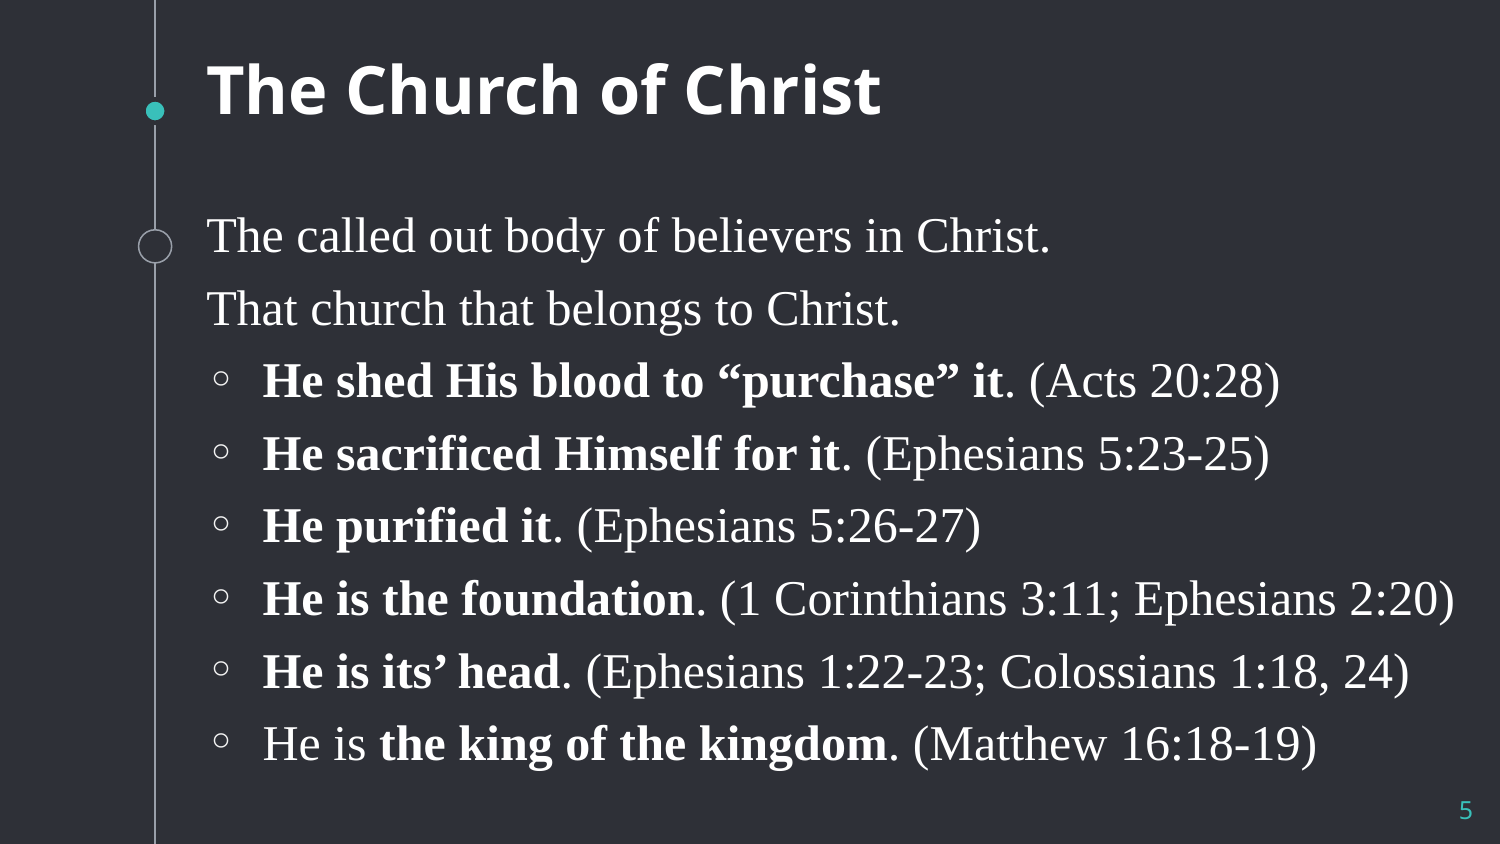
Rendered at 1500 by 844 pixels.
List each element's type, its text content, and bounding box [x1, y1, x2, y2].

list The called out body of believers in Christ. That church that belongs to Christ. He shed His blood to “purchase” it. (Acts 20:28) He sacrificed Himself for it. (Ephesians 5:23-25) He purified it. (Ephesians 5:26-27) He is the foundation. (1 Corinthians 3:11; Ephesians 2:20) He is its’ head. (Ephesians 1:22-23; Colossians 1:18, 24) He is the king of the kingdom. (Matthew 16:18-19) [191, 195, 1500, 779]
slide_number 5 [1398, 779, 1489, 832]
title The Church of Christ [191, 4, 1450, 144]
